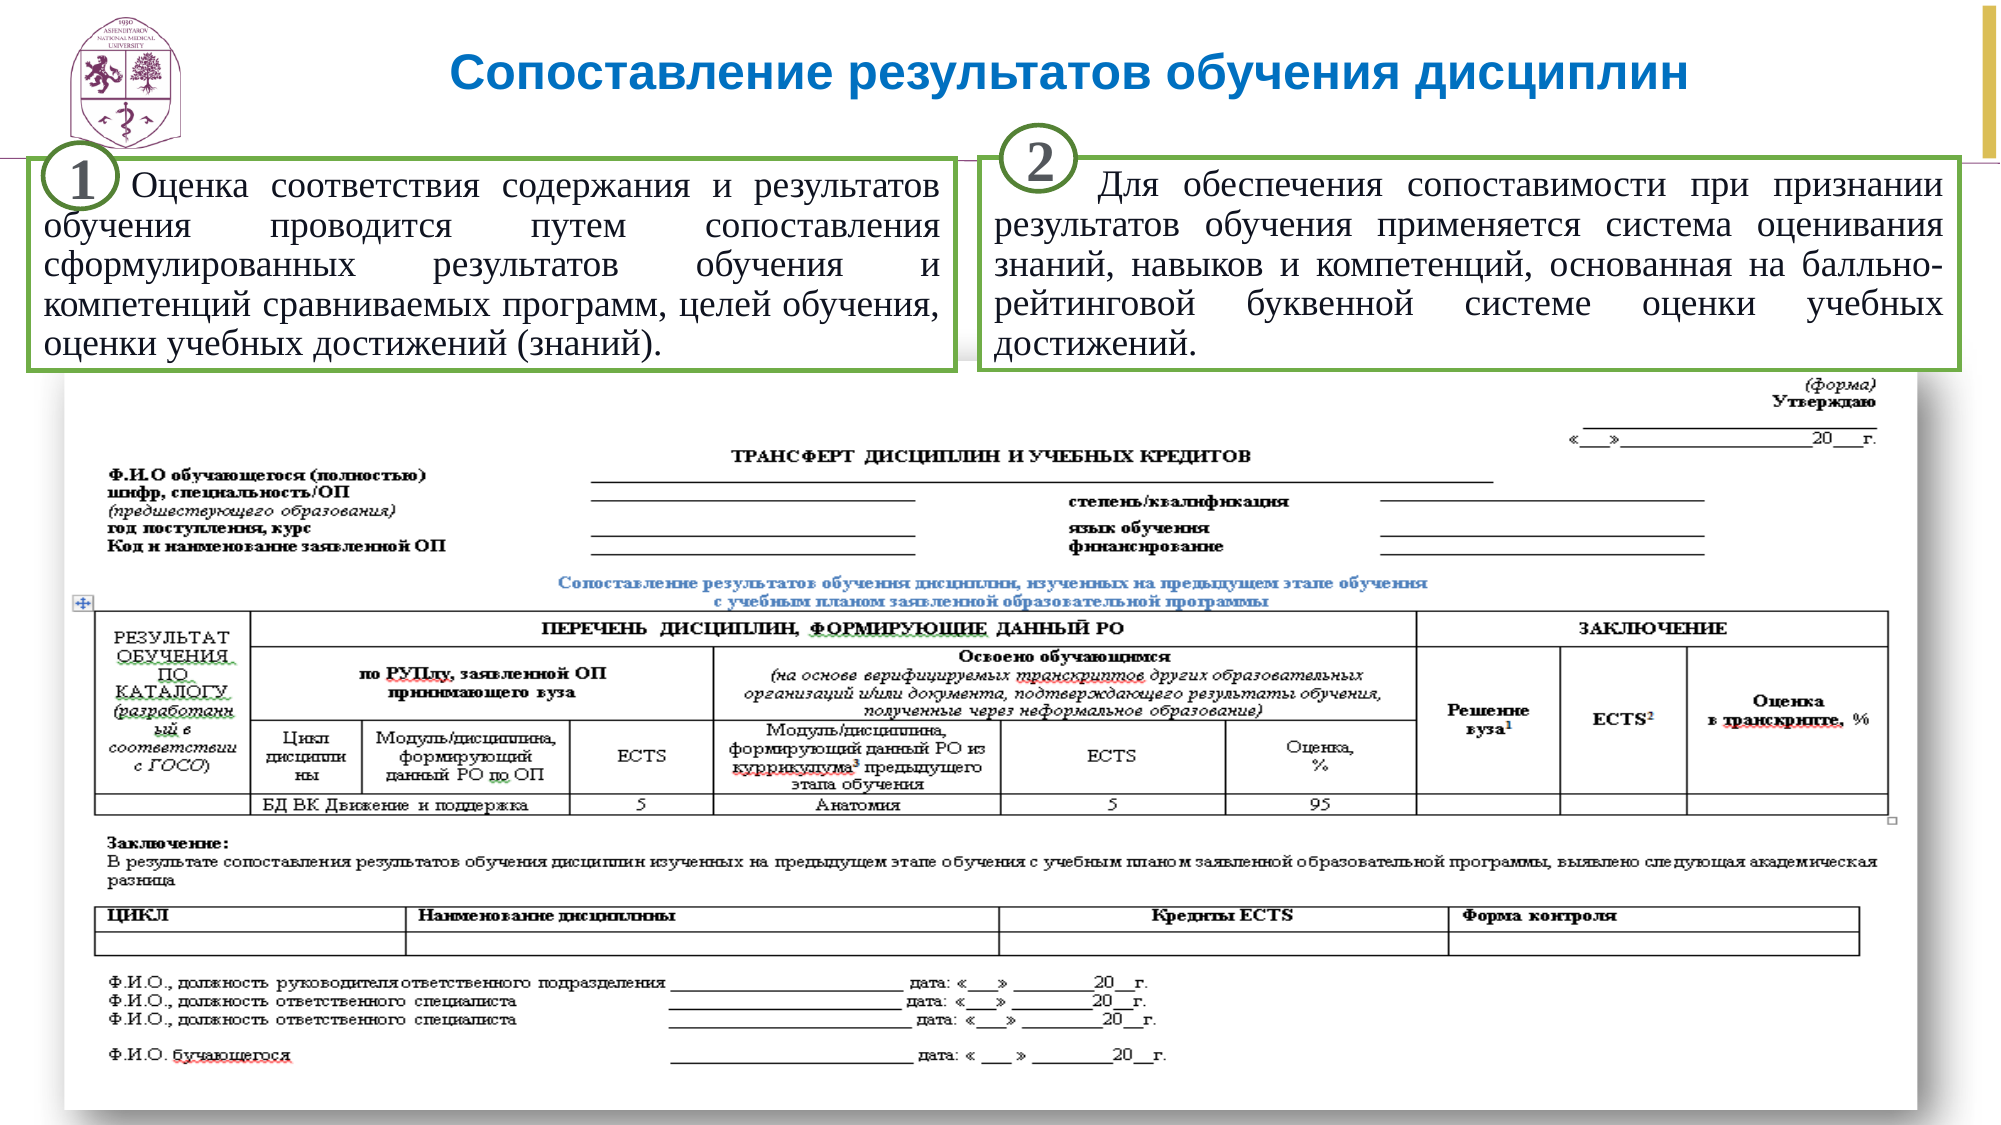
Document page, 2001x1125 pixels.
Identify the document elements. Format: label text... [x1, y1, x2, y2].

picture [64, 361, 1918, 1110]
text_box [979, 125, 1960, 373]
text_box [0, 158, 28, 164]
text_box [28, 142, 956, 374]
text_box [1960, 158, 2000, 164]
text_box [1982, 5, 1997, 158]
title Сопоставление результатов обучения дисциплин [434, 15, 1785, 132]
picture [70, 17, 181, 142]
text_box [956, 158, 979, 164]
